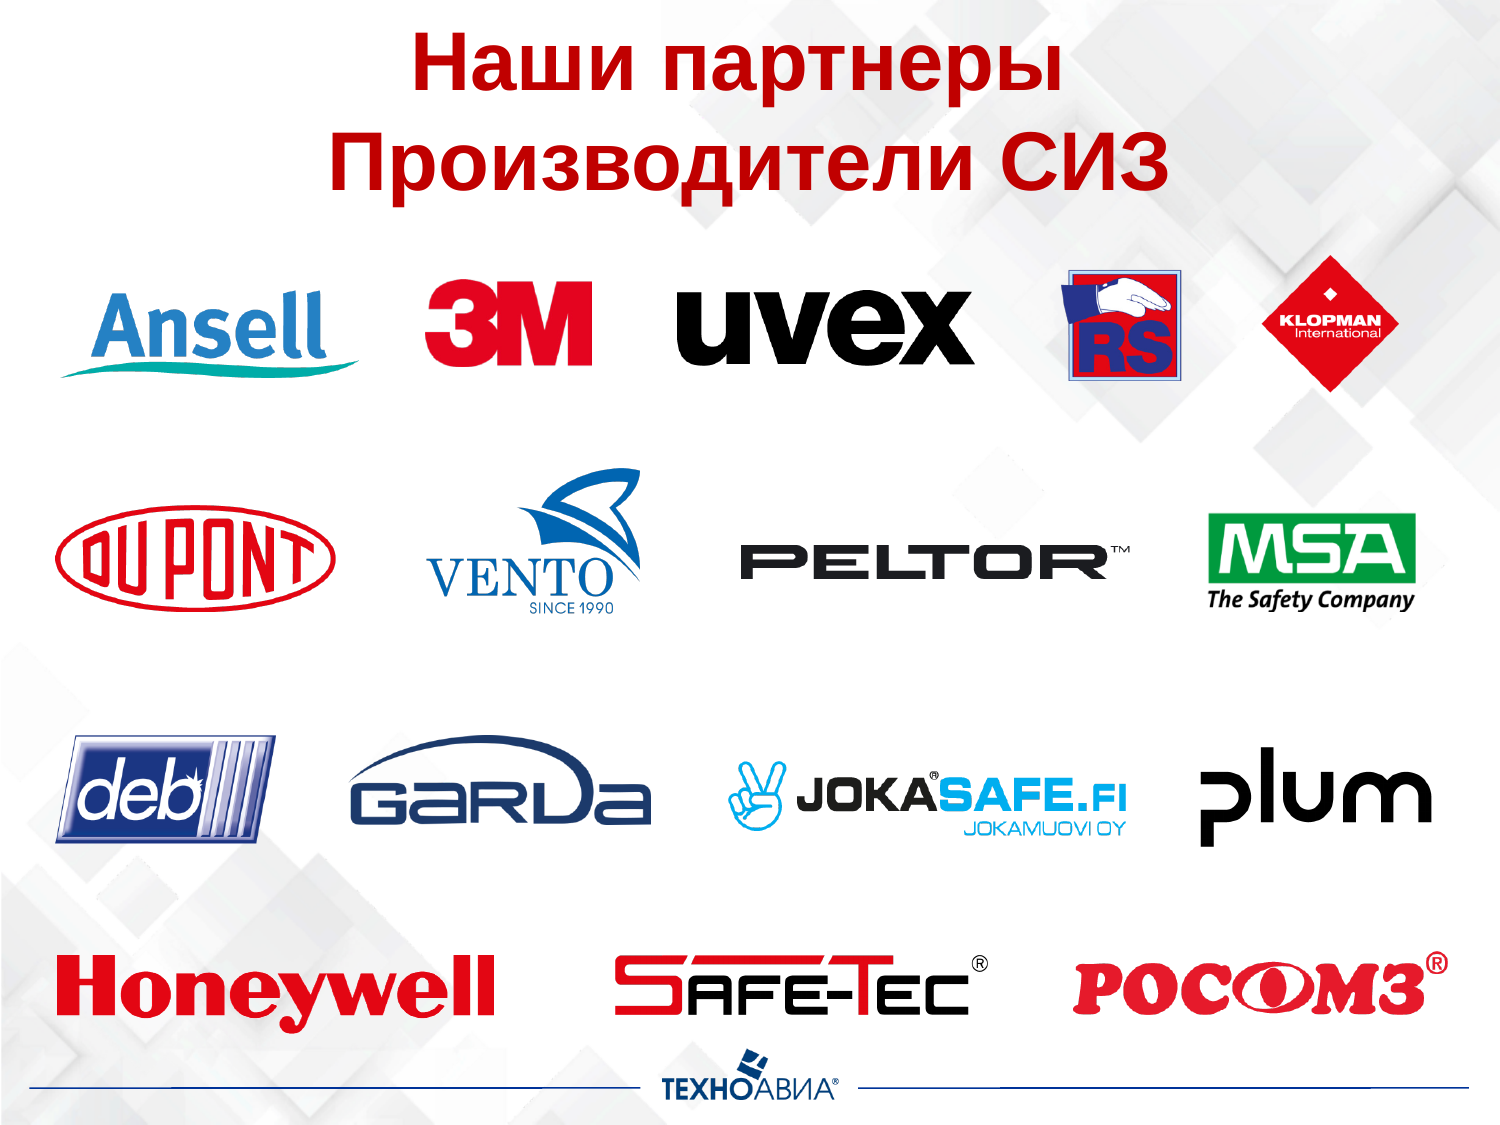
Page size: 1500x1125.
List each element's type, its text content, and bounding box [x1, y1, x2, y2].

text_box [55, 254, 1449, 1034]
picture [1, 642, 839, 1125]
title Наши партнеры Производители СИЗ [0, 0, 1500, 135]
picture [661, 135, 1500, 630]
